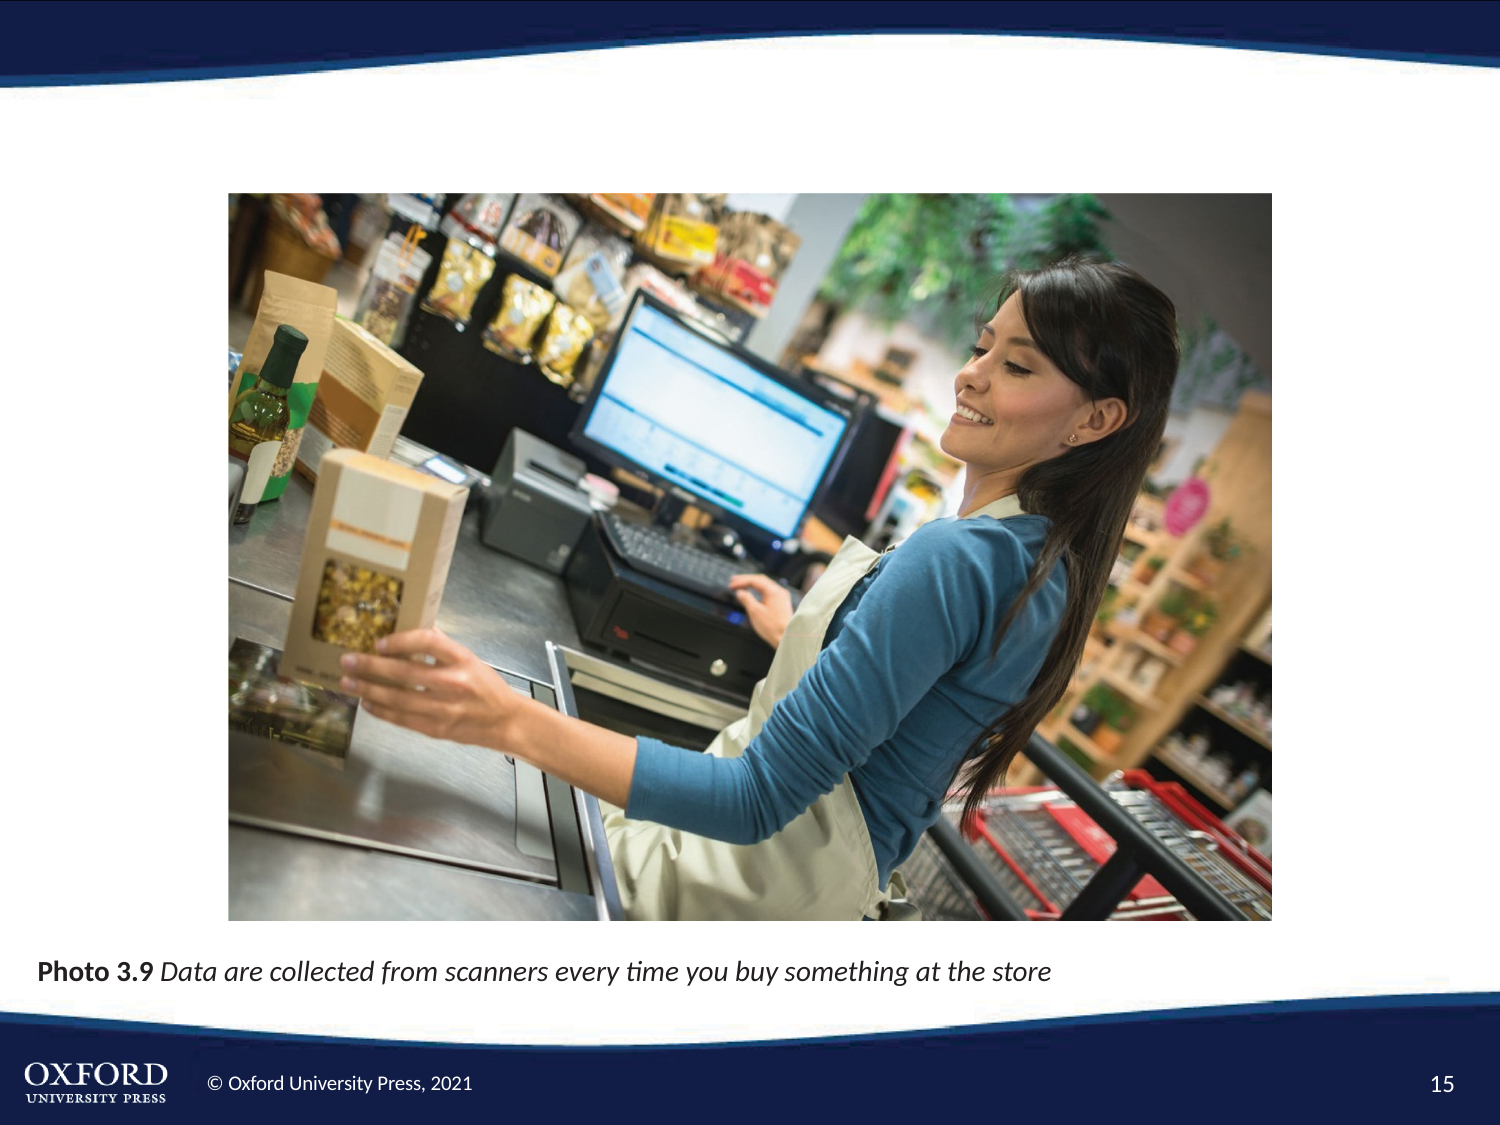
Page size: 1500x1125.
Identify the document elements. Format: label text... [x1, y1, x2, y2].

slide_number 15 [1423, 1071, 1469, 1125]
title Photo 3.9 Data are collected from scanners every time you buy something at the store [37, 952, 1463, 988]
footer © Oxford University Press, 2021 [204, 1072, 479, 1125]
picture [0, 0, 1500, 1125]
